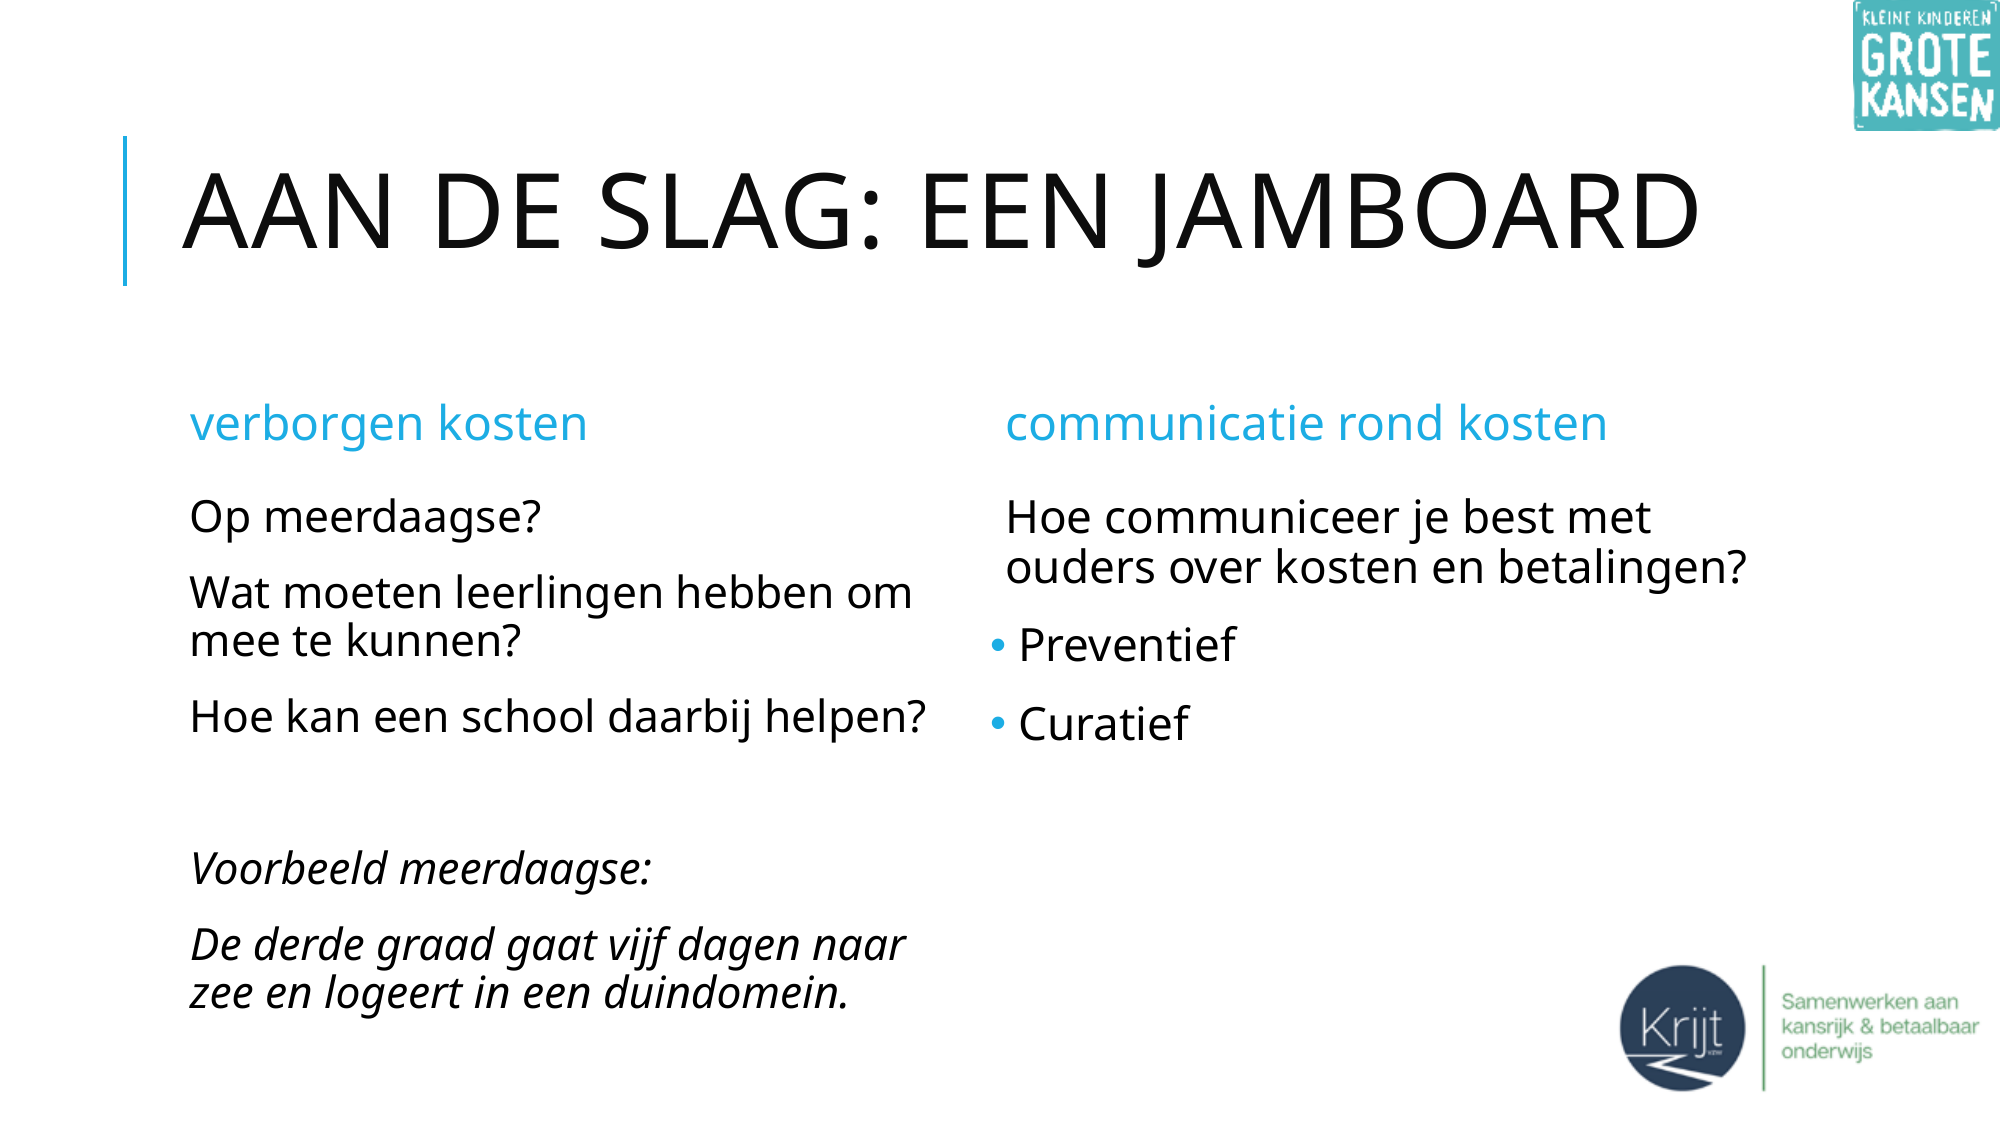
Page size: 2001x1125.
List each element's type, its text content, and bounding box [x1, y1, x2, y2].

title Aan de slag: een jamboard [168, 96, 1763, 342]
picture [1853, 0, 2000, 131]
list verborgen kosten [168, 357, 948, 486]
list communicatie rond kosten [982, 357, 1763, 486]
list Op meerdaagse? Wat moeten leerlingen hebben om mee te kunnen? Hoe kan een school daarbij helpen? Voorbeeld meerdaagse: De derde graad gaat vijf dagen naar zee en logeert in een duindomein. [168, 486, 948, 1035]
picture [1600, 945, 2000, 1113]
list Hoe communiceer je best met ouders over kosten en betalingen? Preventief Curatief [982, 486, 1763, 1035]
